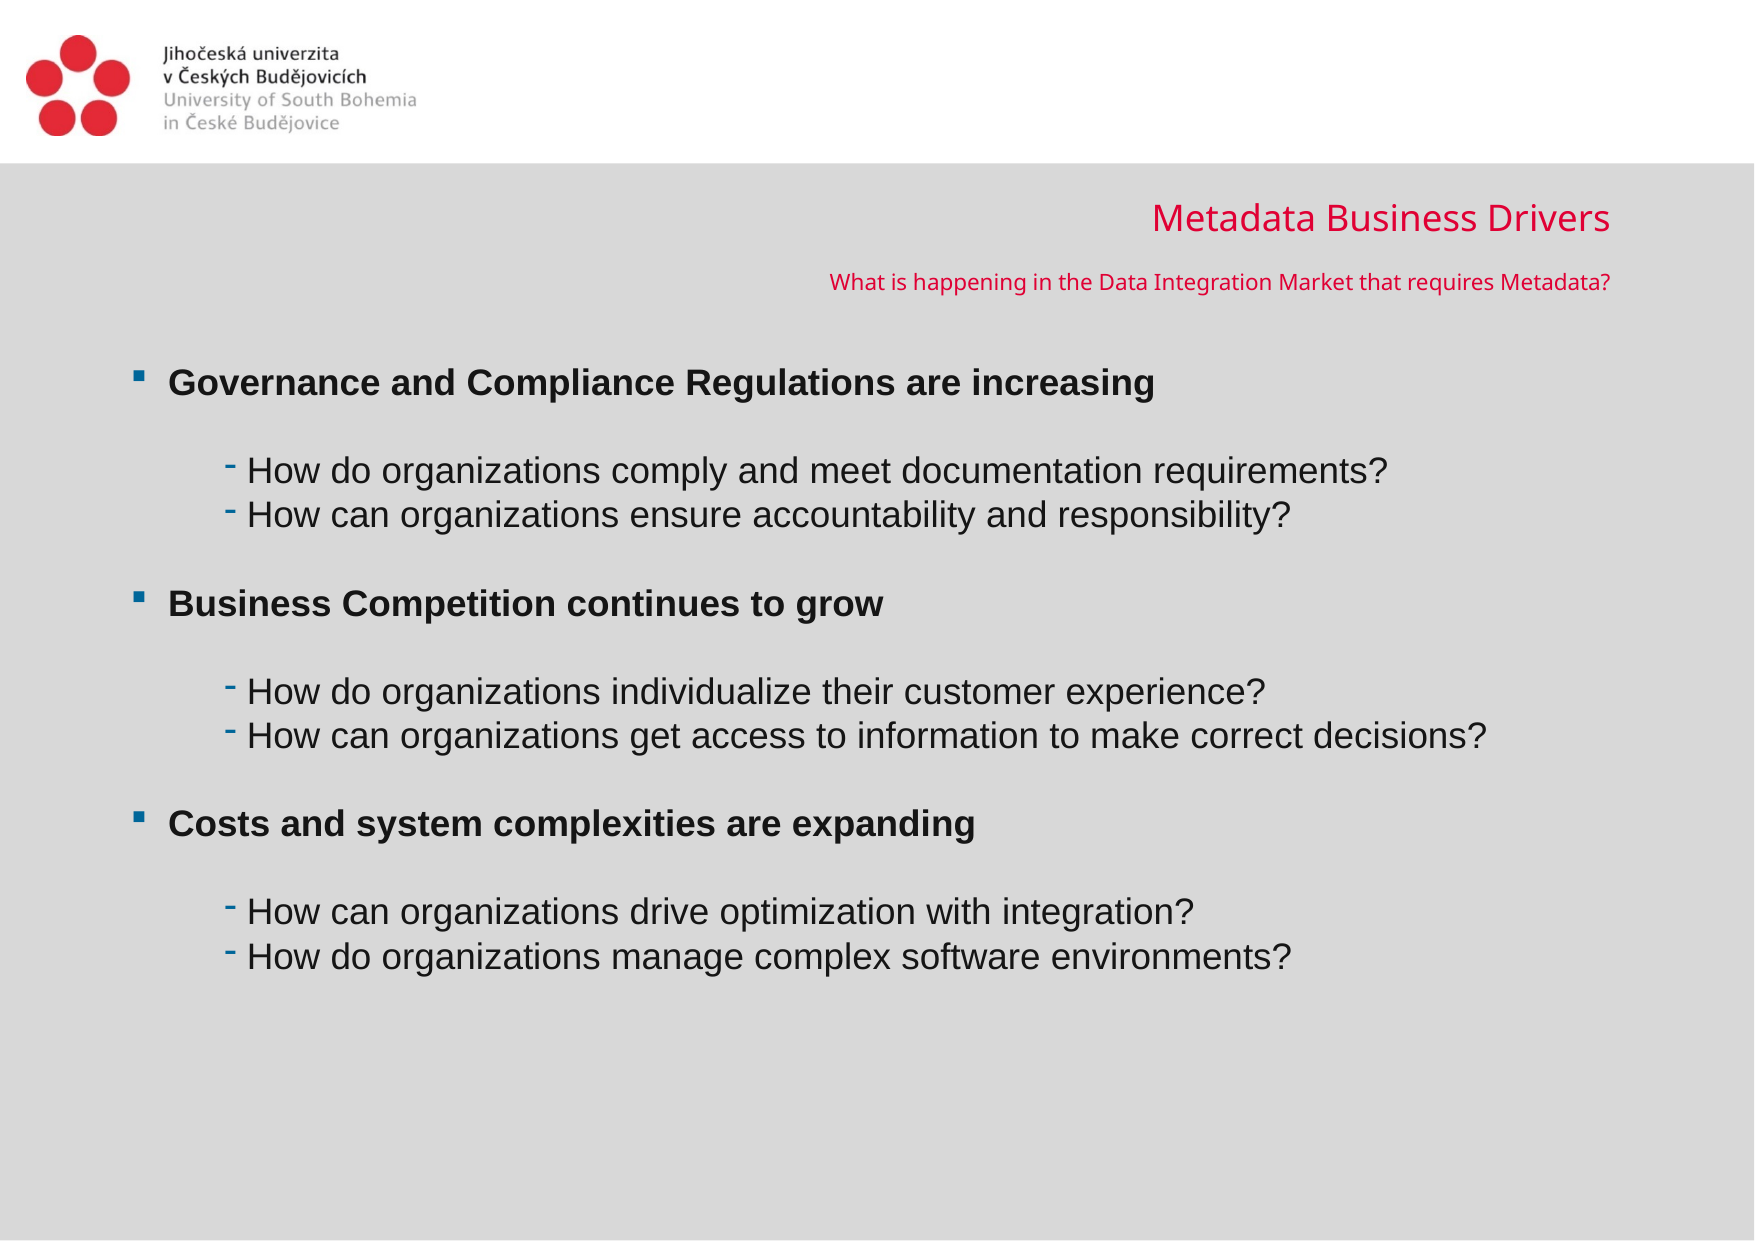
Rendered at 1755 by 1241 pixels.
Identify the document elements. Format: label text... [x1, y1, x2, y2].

text_box Governance and Compliance Regulations are increasing How do organizations comply and meet documentation requirements? How can organizations ensure accountability and responsibility? Business Competition continues to grow How do organizations individualize their customer experience? How can organizations get access to information to make correct decisions? Costs and system complexities are expanding How can organizations drive optimization with integration? How do organizations manage complex software environments? [115, 351, 1664, 1028]
picture [26, 35, 417, 136]
title Metadata Business Drivers What is happening in the Data Integration Market that requires Metadata? [80, 186, 1627, 304]
